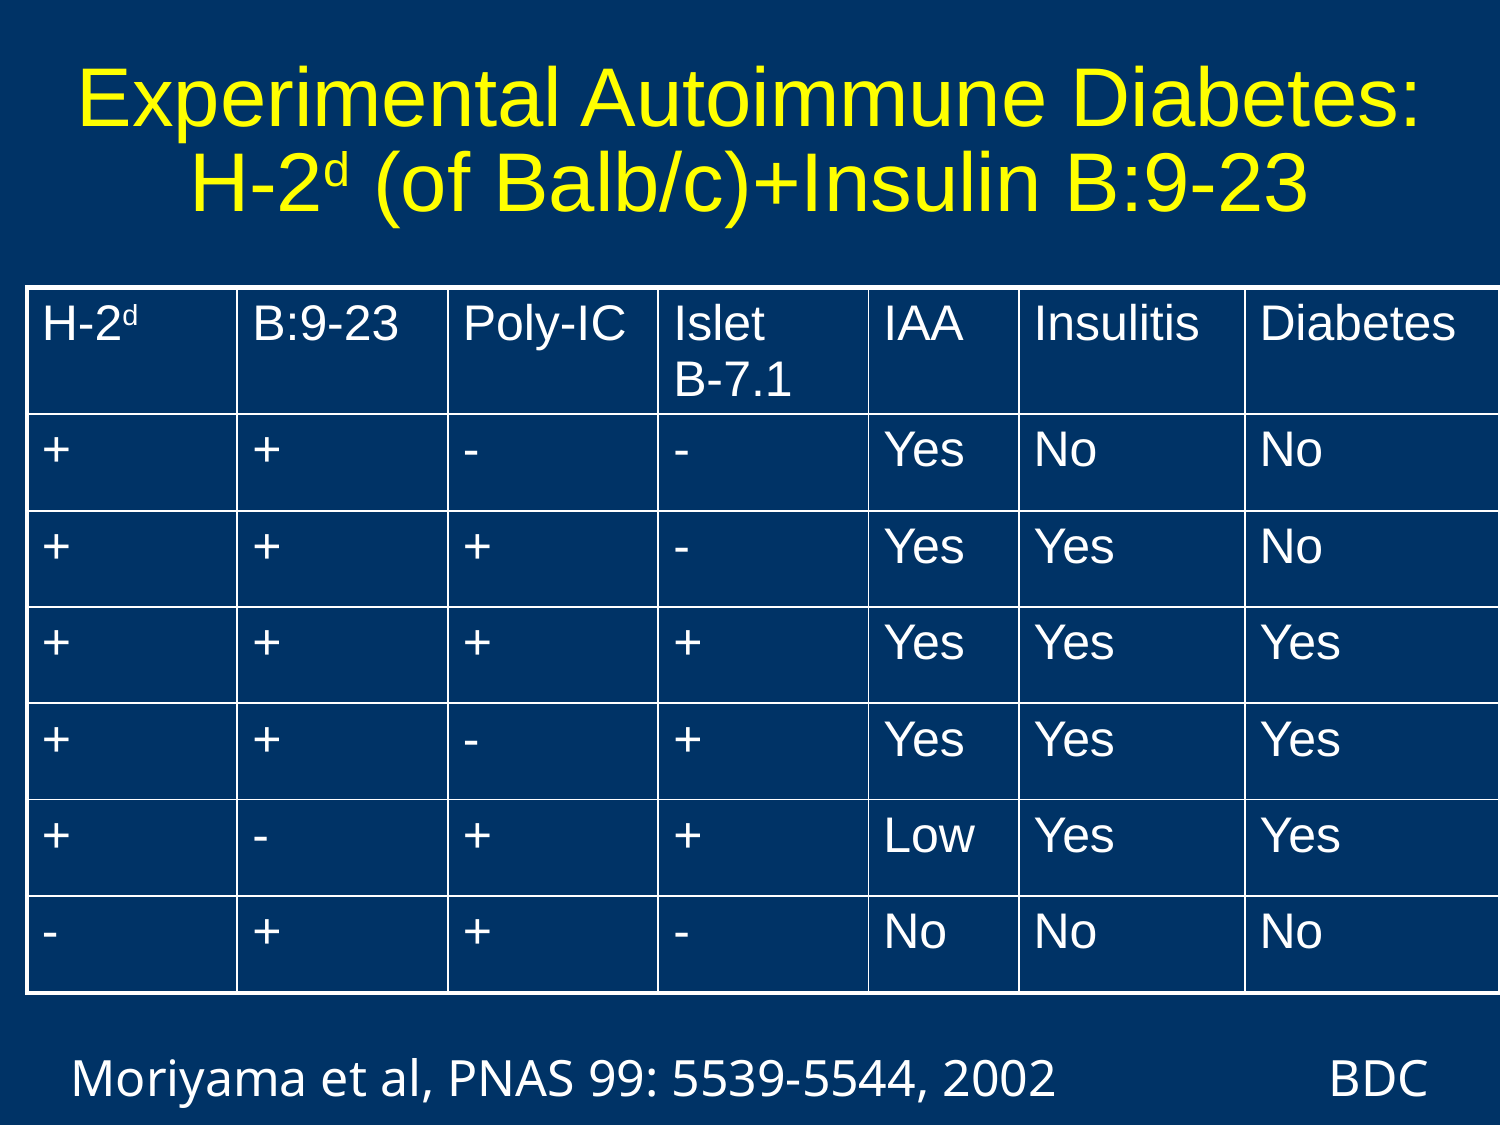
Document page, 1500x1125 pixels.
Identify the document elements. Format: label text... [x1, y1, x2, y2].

table_cell + [449, 897, 657, 991]
table_cell No [1246, 512, 1498, 606]
table_cell + [449, 512, 657, 606]
table_header Islet B-7.1 [659, 290, 868, 413]
table_cell No [1246, 415, 1498, 510]
table_cell No [1020, 415, 1244, 510]
table_cell Yes [1020, 704, 1244, 799]
table_header H-2d [29, 290, 236, 413]
table_cell + [29, 415, 236, 510]
table_header Diabetes [1246, 290, 1498, 413]
table_cell + [238, 512, 447, 606]
table_cell + [449, 608, 657, 702]
table_header B:9-23 [238, 290, 447, 413]
table_header Poly-IC [449, 290, 657, 413]
table_cell - [449, 704, 657, 799]
table_cell No [1020, 897, 1244, 991]
table_cell + [659, 800, 868, 895]
table_cell - [659, 415, 868, 510]
table_cell - [449, 415, 657, 510]
table_cell No [1246, 897, 1498, 991]
table_cell Yes [869, 512, 1018, 606]
table_cell Yes [1020, 608, 1244, 702]
text_box BDC [1314, 1038, 1500, 1114]
table_cell + [659, 704, 868, 799]
table_cell Low [869, 800, 1018, 895]
table_cell + [449, 800, 657, 895]
table_cell + [29, 512, 236, 606]
table_cell - [29, 897, 236, 991]
table_cell Yes [869, 608, 1018, 702]
table_cell - [659, 512, 868, 606]
table_cell + [29, 608, 236, 702]
table_cell Yes [869, 704, 1018, 799]
table_cell + [238, 897, 447, 991]
text_box Moriyama et al, PNAS 99: 5539-5544, 2002 [55, 1038, 1124, 1114]
table_cell Yes [1246, 800, 1498, 895]
table_cell Yes [1246, 608, 1498, 702]
table_cell + [659, 608, 868, 702]
table_header IAA [869, 290, 1018, 413]
table_cell + [29, 704, 236, 799]
table_cell Yes [1020, 800, 1244, 895]
table_cell + [238, 415, 447, 510]
table_cell No [869, 897, 1018, 991]
table_cell + [238, 704, 447, 799]
table_cell + [29, 800, 236, 895]
table_cell + [238, 608, 447, 702]
table_cell Yes [1020, 512, 1244, 606]
table_header Insulitis [1020, 290, 1244, 413]
table_cell - [659, 897, 868, 991]
table_cell Yes [869, 415, 1018, 510]
table_cell - [238, 800, 447, 895]
table_cell Yes [1246, 704, 1498, 799]
title Experimental Autoimmune Diabetes: H-2d (of Balb/c)+Insulin B:9-23 [0, 49, 1500, 238]
